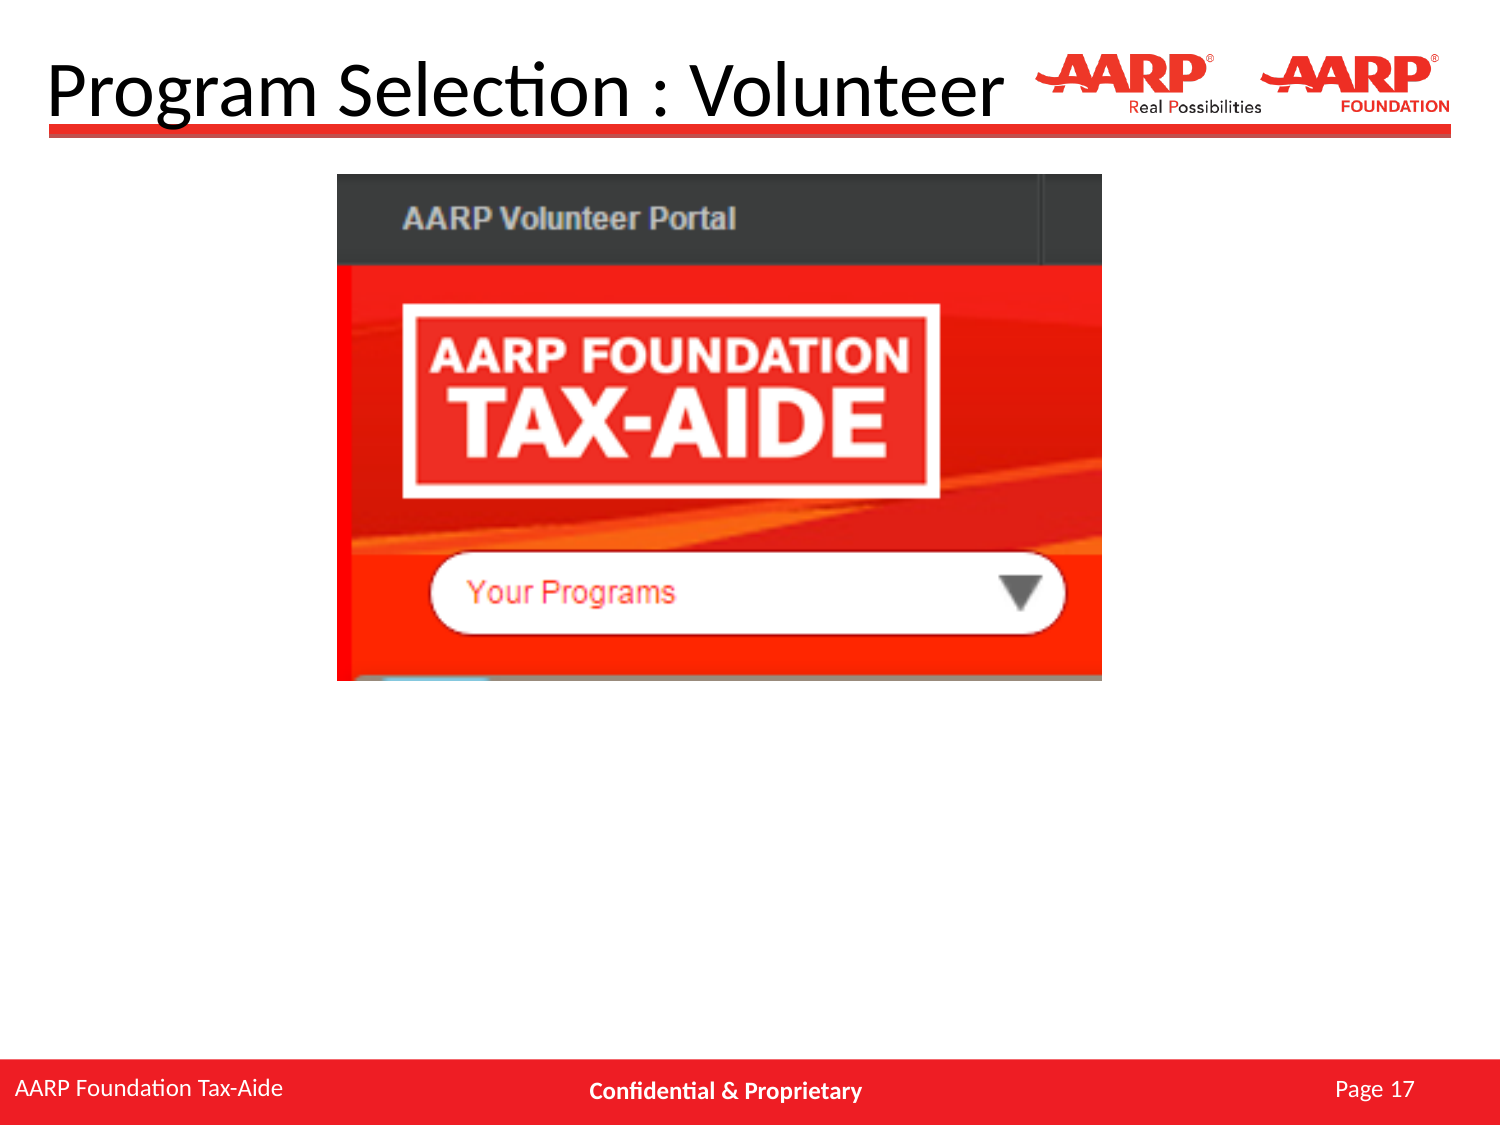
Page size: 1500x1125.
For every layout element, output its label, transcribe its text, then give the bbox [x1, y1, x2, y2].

slide_number Page 17 [1080, 1065, 1430, 1125]
title Program Selection : Volunteer [31, 76, 1150, 125]
picture [337, 174, 1102, 681]
picture [1150, 54, 1449, 74]
title Program Selection : Volunteer [31, 45, 1150, 74]
picture [1150, 76, 1449, 113]
